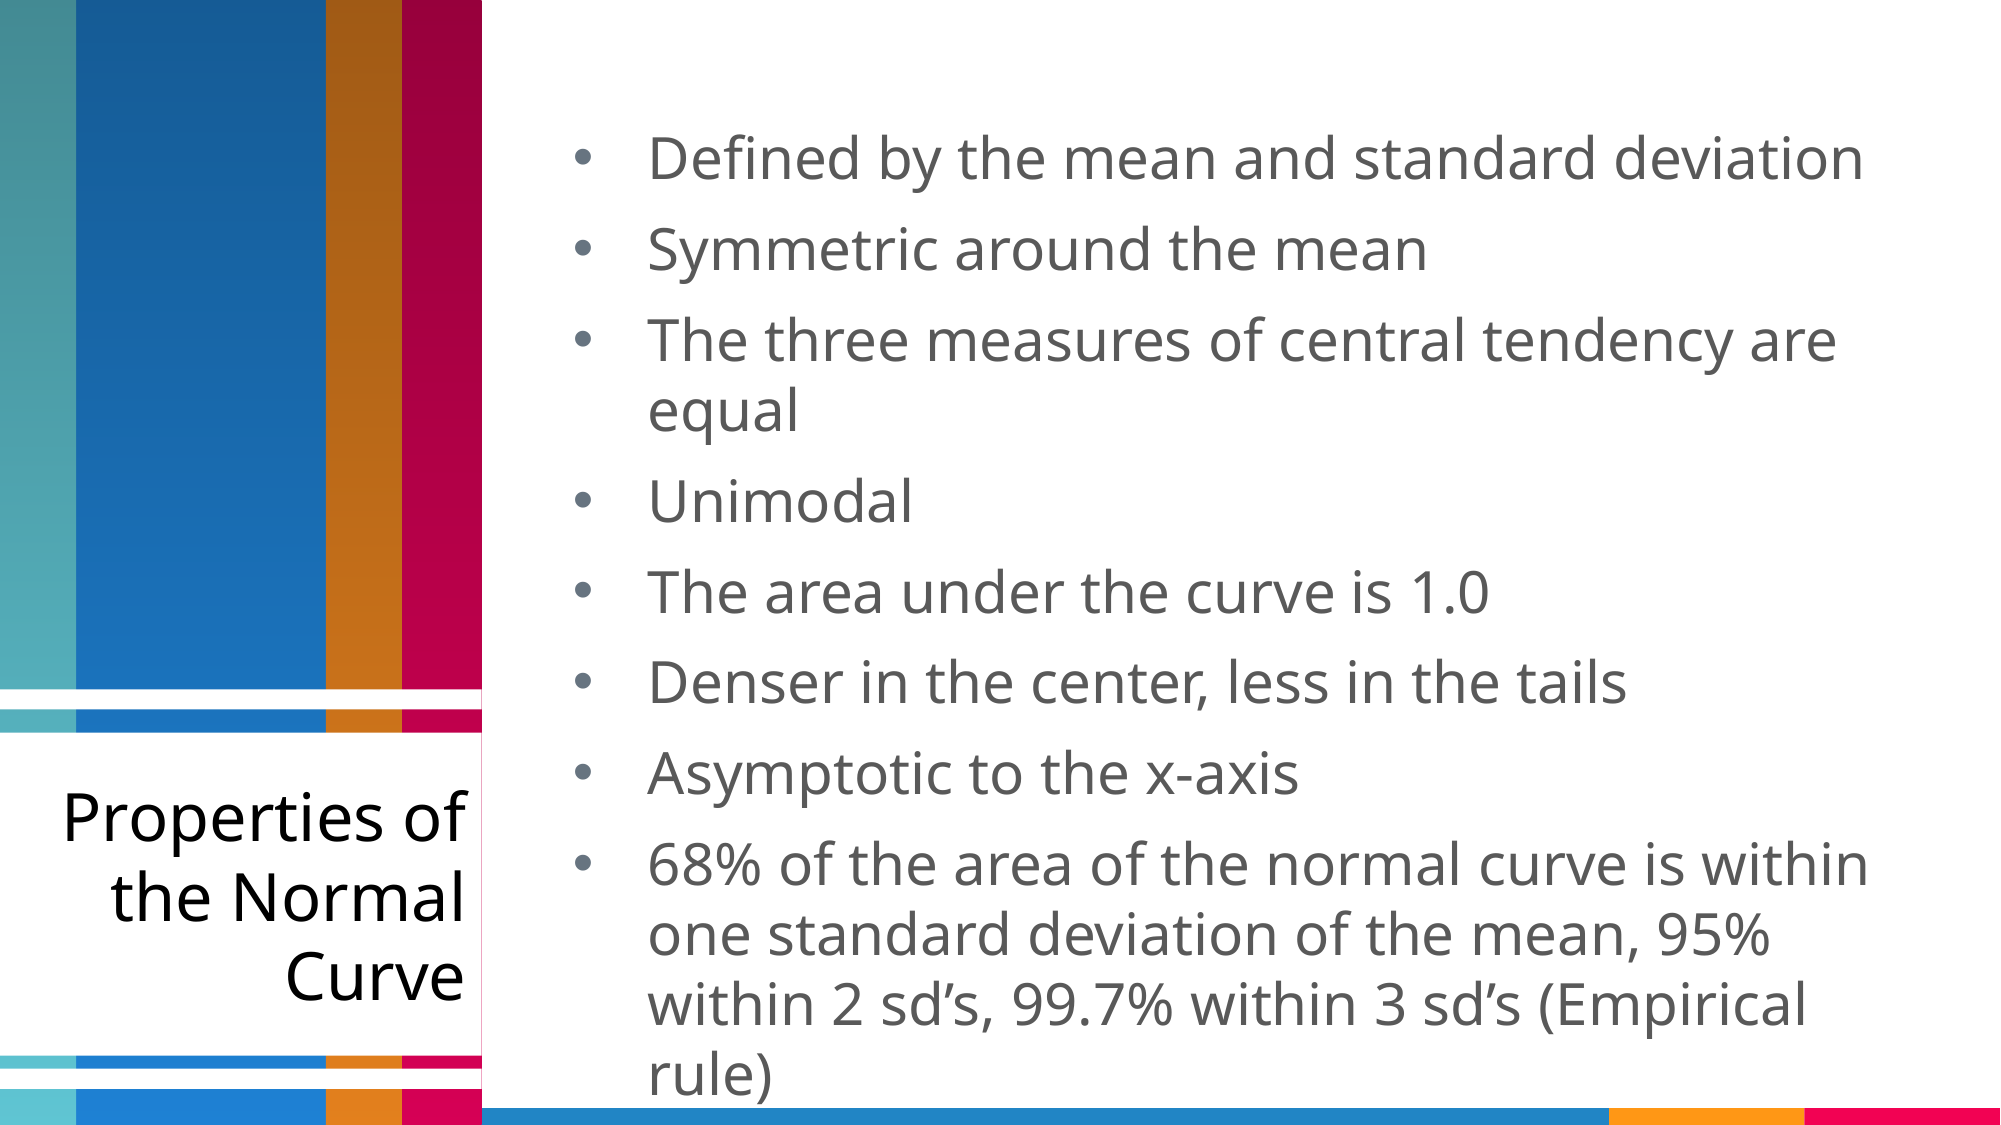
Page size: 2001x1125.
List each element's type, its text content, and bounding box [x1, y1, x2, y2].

text_box [400, 1058, 484, 1067]
text_box [78, 0, 324, 687]
text_box [0, 1058, 78, 1067]
text_box [400, 0, 484, 687]
list Defined by the mean and standard deviation Symmetric around the mean The three measures of central tendency are equal Unimodal The area under the curve is 1.0 Denser in the center, less in the tails Asymptotic to the x-axis 68% of the area of the normal curve is within one standard deviation of the mean, 95% within 2 sd’s, 99.7% within 3 sd’s (Empirical rule) [557, 106, 1933, 1056]
text_box [324, 0, 400, 687]
text_box Properties of the Normal Curve [0, 731, 484, 1058]
text_box [0, 687, 484, 712]
text_box [78, 712, 324, 731]
text_box [324, 1058, 400, 1067]
text_box [324, 1091, 400, 1125]
text_box [400, 1091, 484, 1125]
text_box [0, 1067, 484, 1091]
text_box [78, 1058, 324, 1067]
text_box [0, 0, 78, 687]
text_box [0, 712, 78, 731]
text_box [400, 712, 484, 731]
text_box [324, 712, 400, 731]
text_box [0, 1091, 78, 1125]
text_box [78, 1091, 324, 1125]
